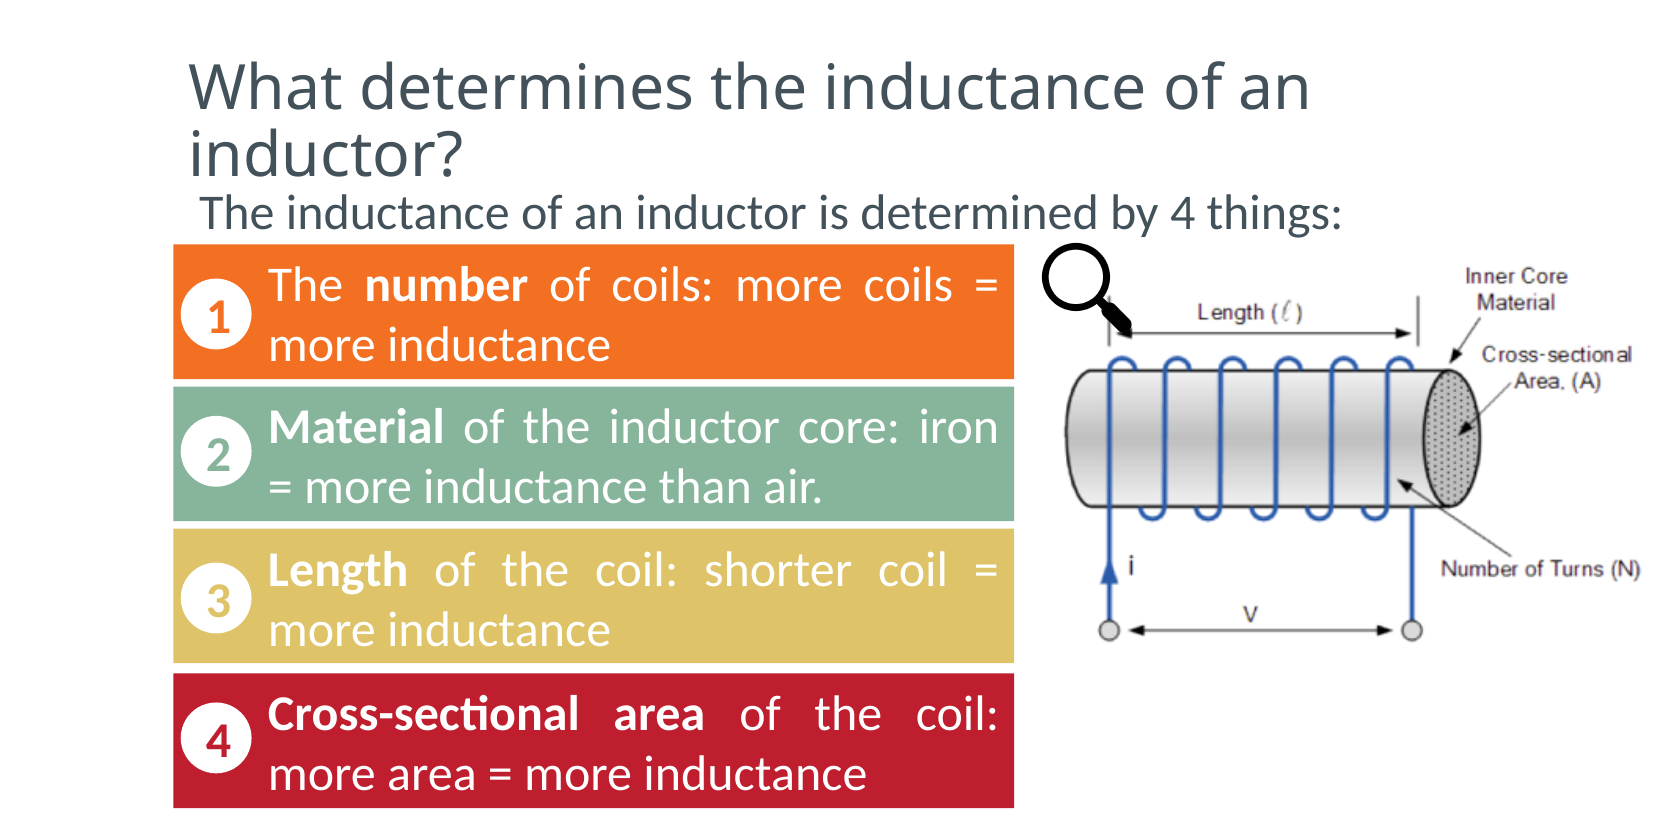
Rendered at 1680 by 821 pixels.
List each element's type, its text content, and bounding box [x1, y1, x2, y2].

text_box The number of coils: more coils = more inductance [173, 244, 1015, 380]
text_box 3 [179, 561, 253, 635]
text_box Material of the inductor core: iron = more inductance than air. [173, 386, 1015, 522]
list The inductance of an inductor is determined by 4 things: [184, 179, 1433, 262]
text_box Length of the coil: shorter coil = more inductance [173, 528, 1015, 664]
picture [1032, 233, 1665, 673]
title What determines the inductance of an inductor? [173, 43, 1433, 203]
text_box Cross-sectional area of the coil: more area = more inductance [173, 673, 1015, 809]
text_box 2 [179, 414, 253, 488]
text_box 4 [179, 701, 253, 775]
text_box 1 [179, 277, 253, 351]
